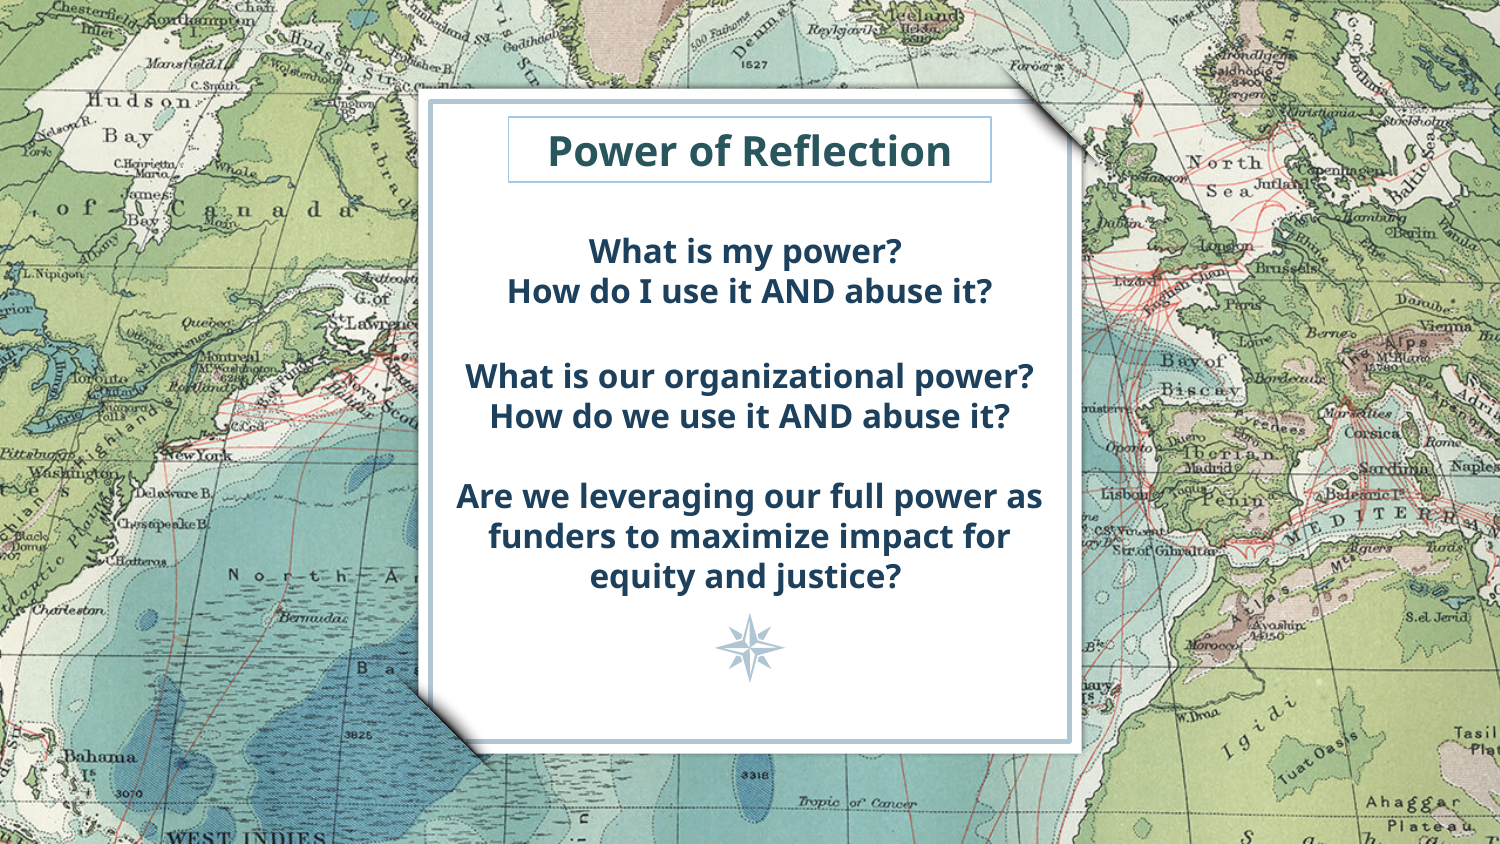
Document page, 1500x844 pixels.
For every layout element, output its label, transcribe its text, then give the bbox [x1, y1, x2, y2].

picture [0, 0, 1500, 844]
text_box Power of Reflection [508, 117, 992, 182]
title What is my power? How do I use it AND abuse it? What is our organizational power? How do we use it AND abuse it? Are we leveraging our full power as funders to maximize impact for equity and justice? [451, 458, 1049, 640]
